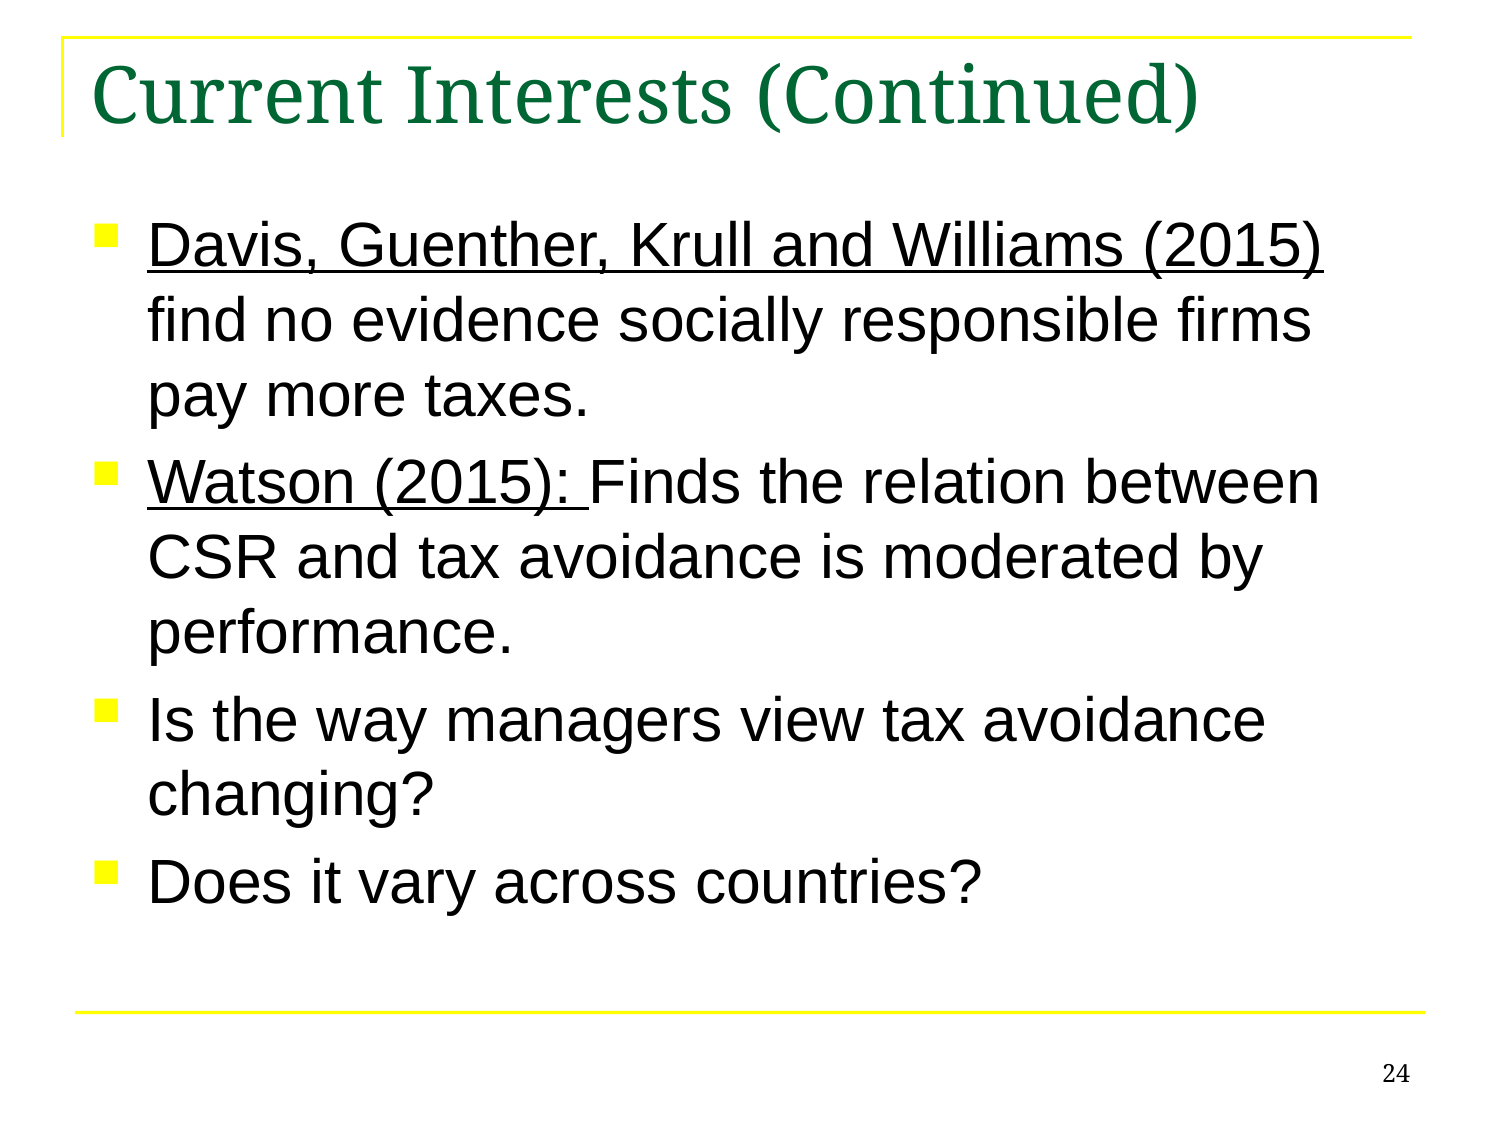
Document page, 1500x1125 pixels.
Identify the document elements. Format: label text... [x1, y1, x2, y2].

list Davis, Guenther, Krull and Williams (2015) find no evidence socially responsible firms pay more taxes. Watson (2015): Finds the relation between CSR and tax avoidance is moderated by performance. Is the way managers view tax avoidance changing? Does it vary across countries? [75, 196, 1427, 940]
slide_number 24 [1074, 1023, 1426, 1100]
title Current Interests (Continued) [74, 36, 1426, 225]
